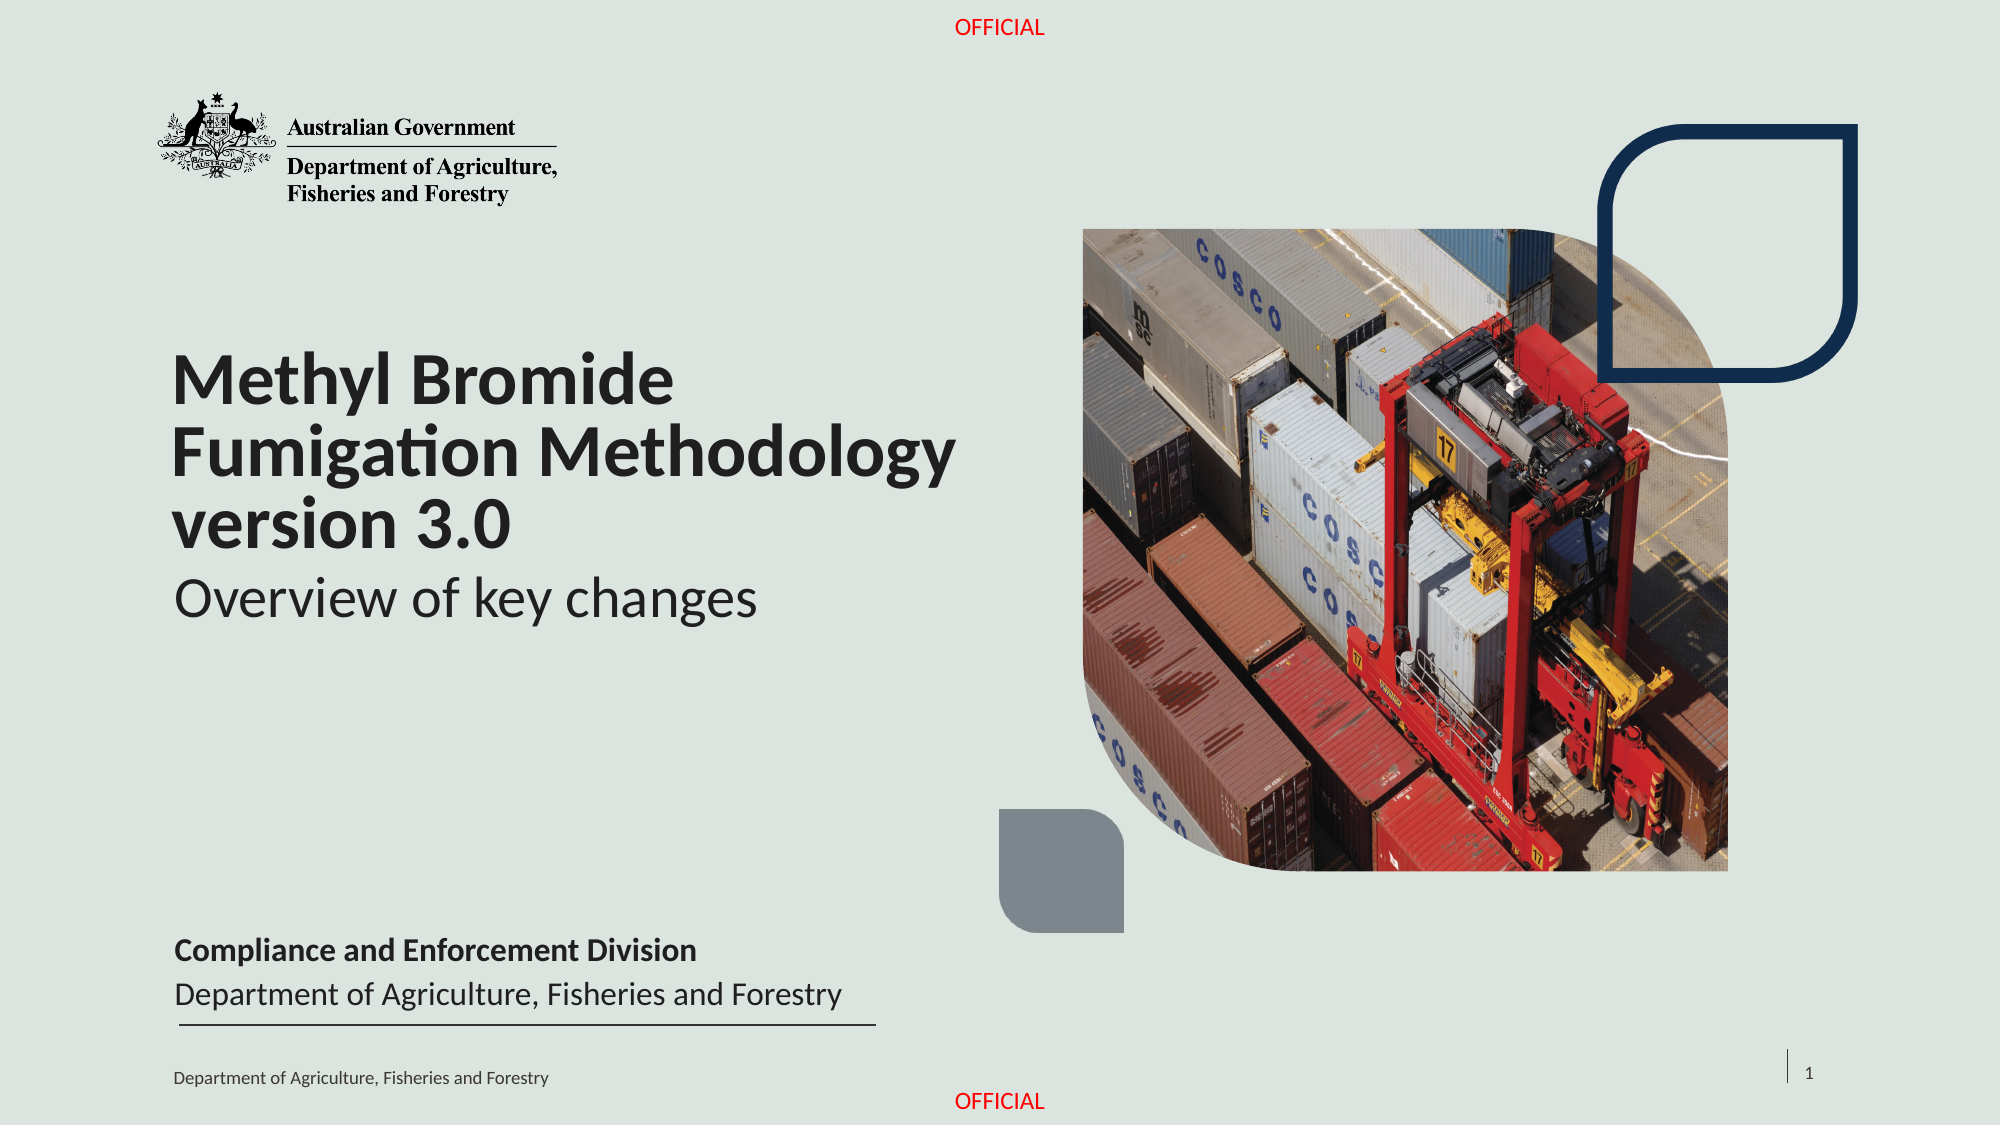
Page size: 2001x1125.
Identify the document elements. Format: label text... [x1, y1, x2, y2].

text_box [1081, 227, 1729, 873]
list Overview of key changes [159, 559, 969, 666]
picture [157, 91, 558, 208]
title Methyl Bromide Fumigation Methodology version 3.0 [157, 339, 981, 477]
picture [999, 809, 1124, 934]
list Compliance and Enforcement Division [159, 925, 1000, 970]
list Department of Agriculture, Fisheries and Forestry [159, 969, 969, 1025]
picture [1597, 124, 1858, 383]
